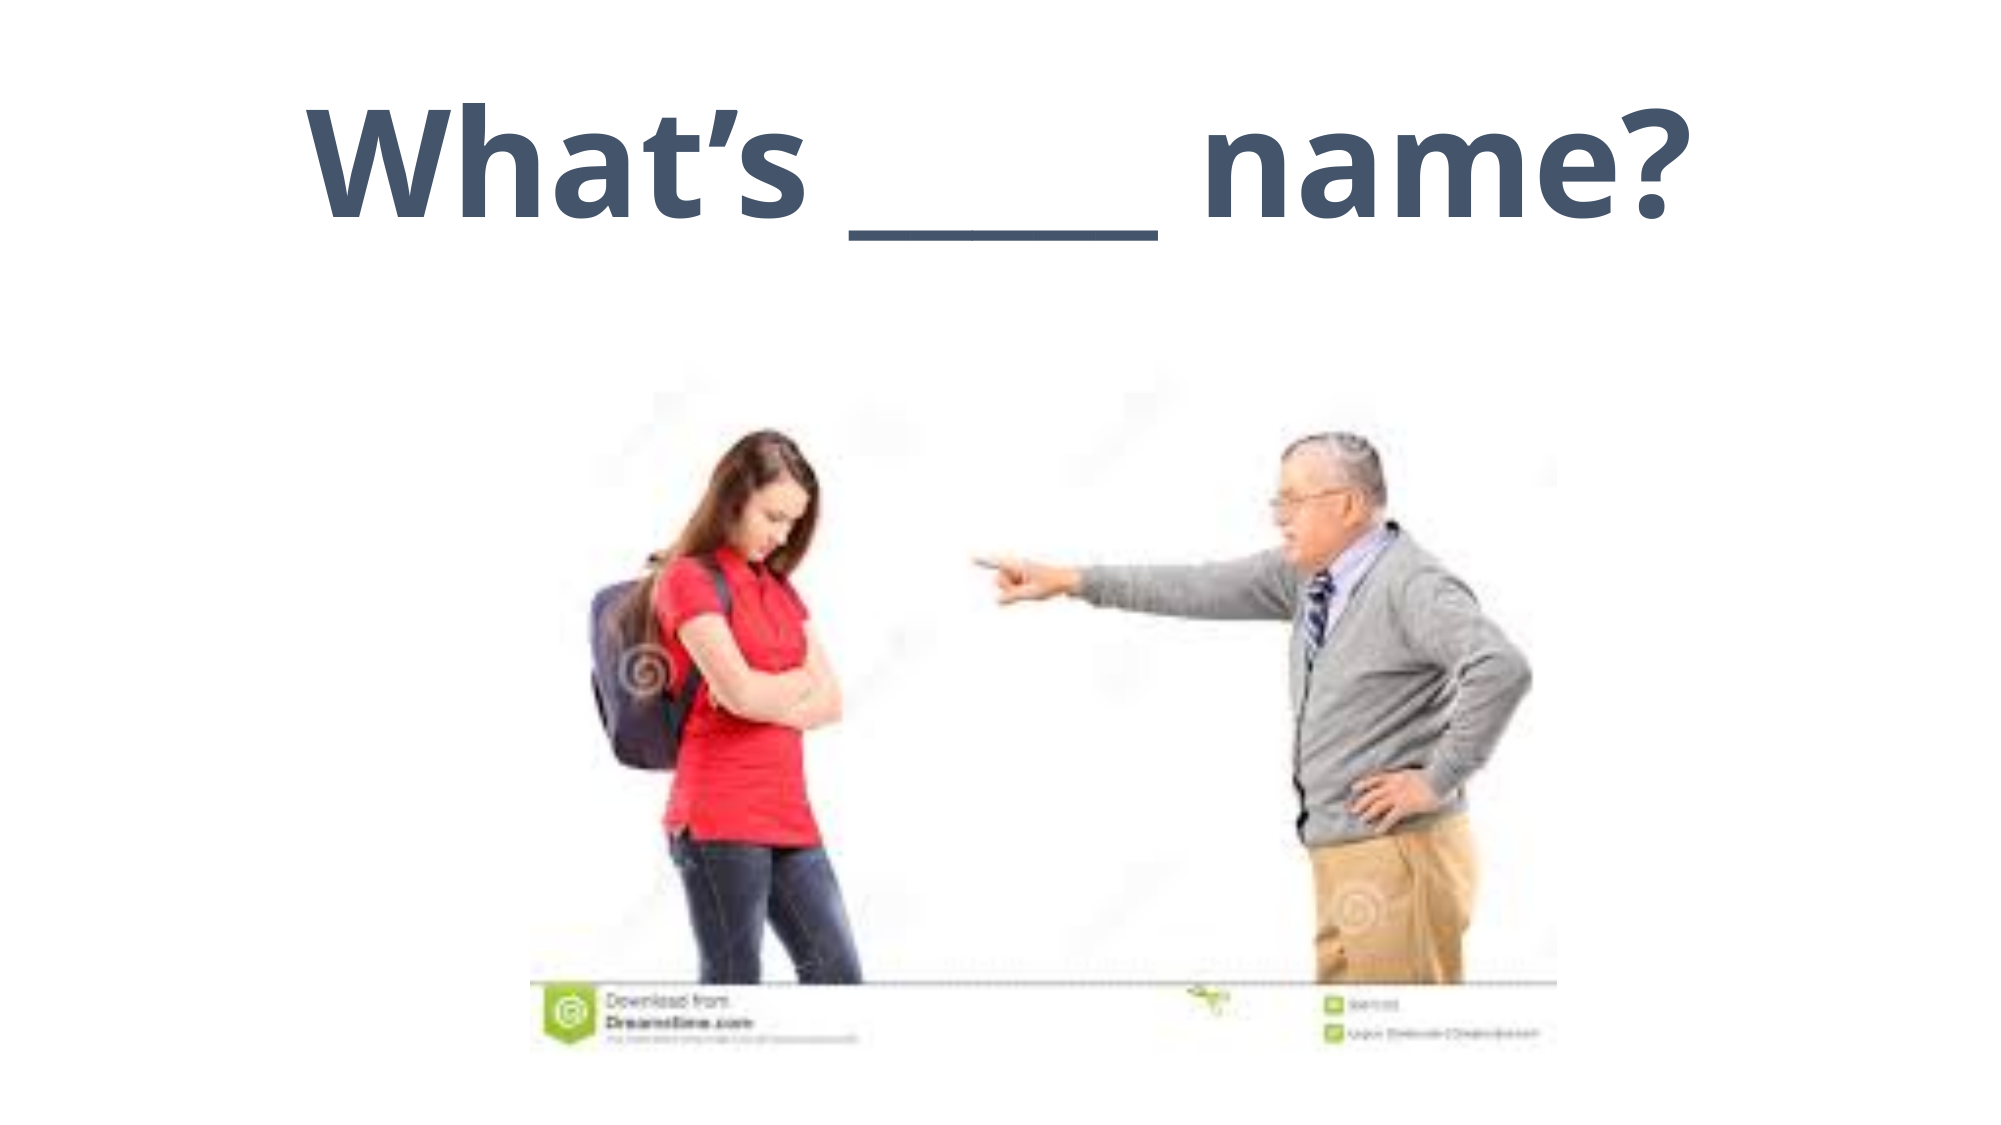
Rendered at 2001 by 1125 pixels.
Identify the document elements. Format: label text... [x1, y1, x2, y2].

title What’s _____ name? [137, 59, 1863, 278]
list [530, 300, 1557, 1057]
